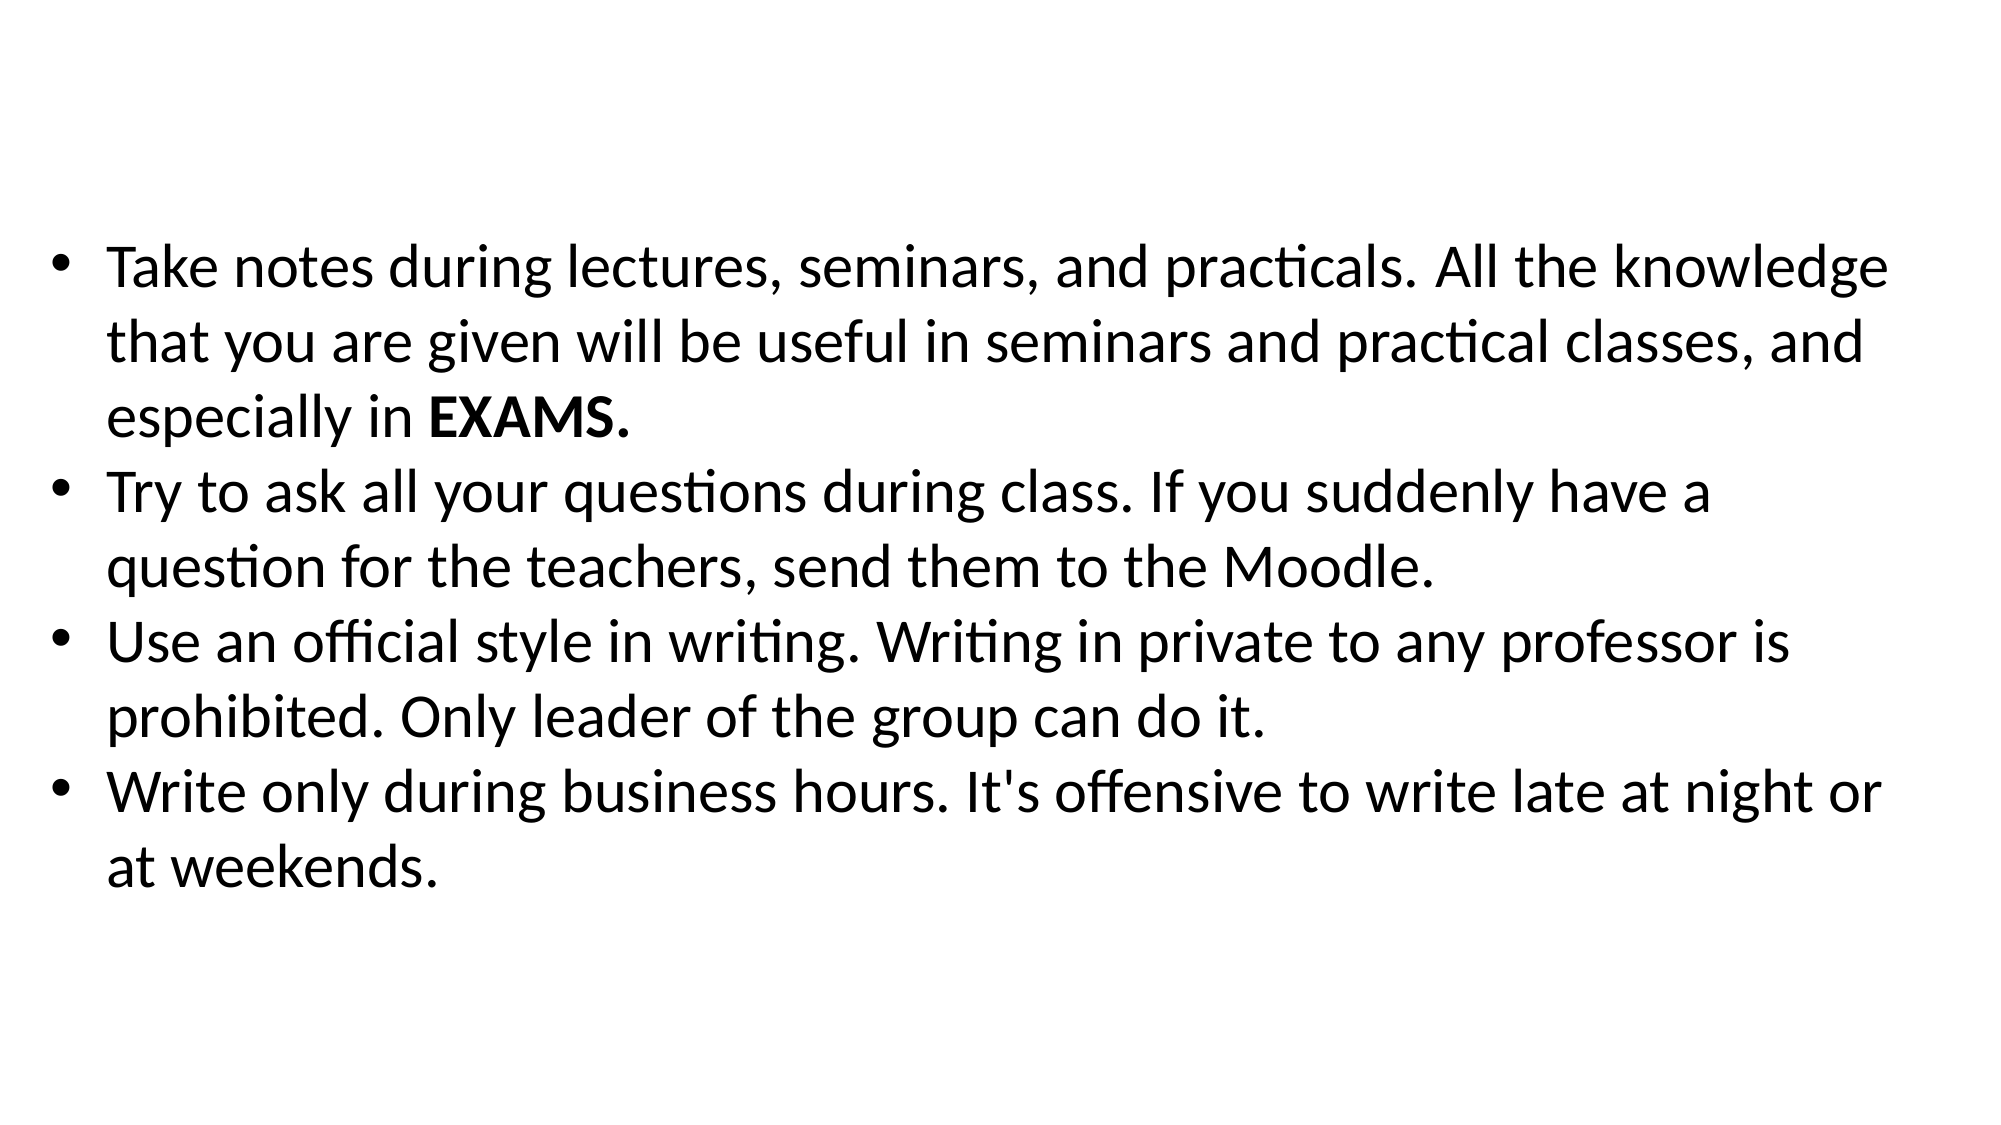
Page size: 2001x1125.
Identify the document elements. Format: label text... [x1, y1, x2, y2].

list Take notes during lectures, seminars, and practicals. All the knowledge that you are given will be useful in seminars and practical classes, and especially in EXAMS. Try to ask all your questions during class. If you suddenly have a question for the teachers, send them to the Moodle. Use an official style in writing. Writing in private to any professor is prohibited. Only leader of the group can do it. Write only during business hours. It's offensive to write late at night or at weekends. [50, 224, 1948, 907]
